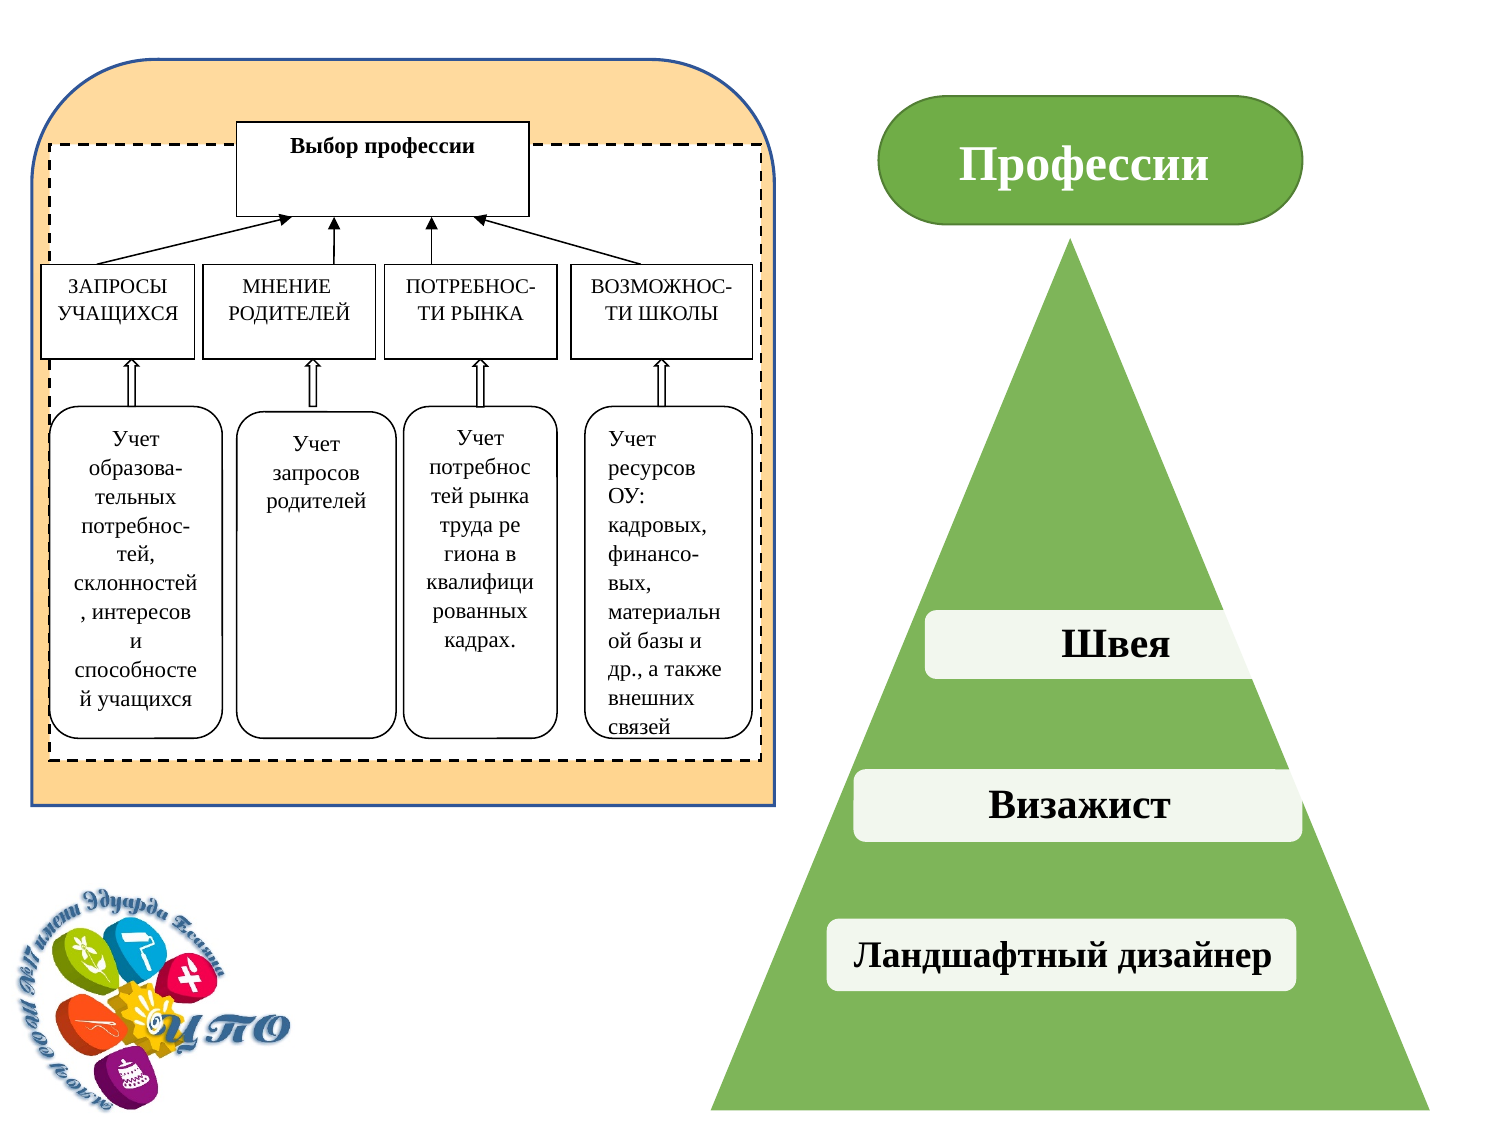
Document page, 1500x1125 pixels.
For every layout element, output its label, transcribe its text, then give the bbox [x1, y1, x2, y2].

picture [0, 883, 301, 1125]
text_box [31, 149, 339, 807]
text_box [36, 122, 761, 776]
text_box [761, 126, 775, 238]
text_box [339, 238, 1430, 1111]
text_box Профессии [877, 95, 1304, 226]
text_box [47, 58, 759, 122]
